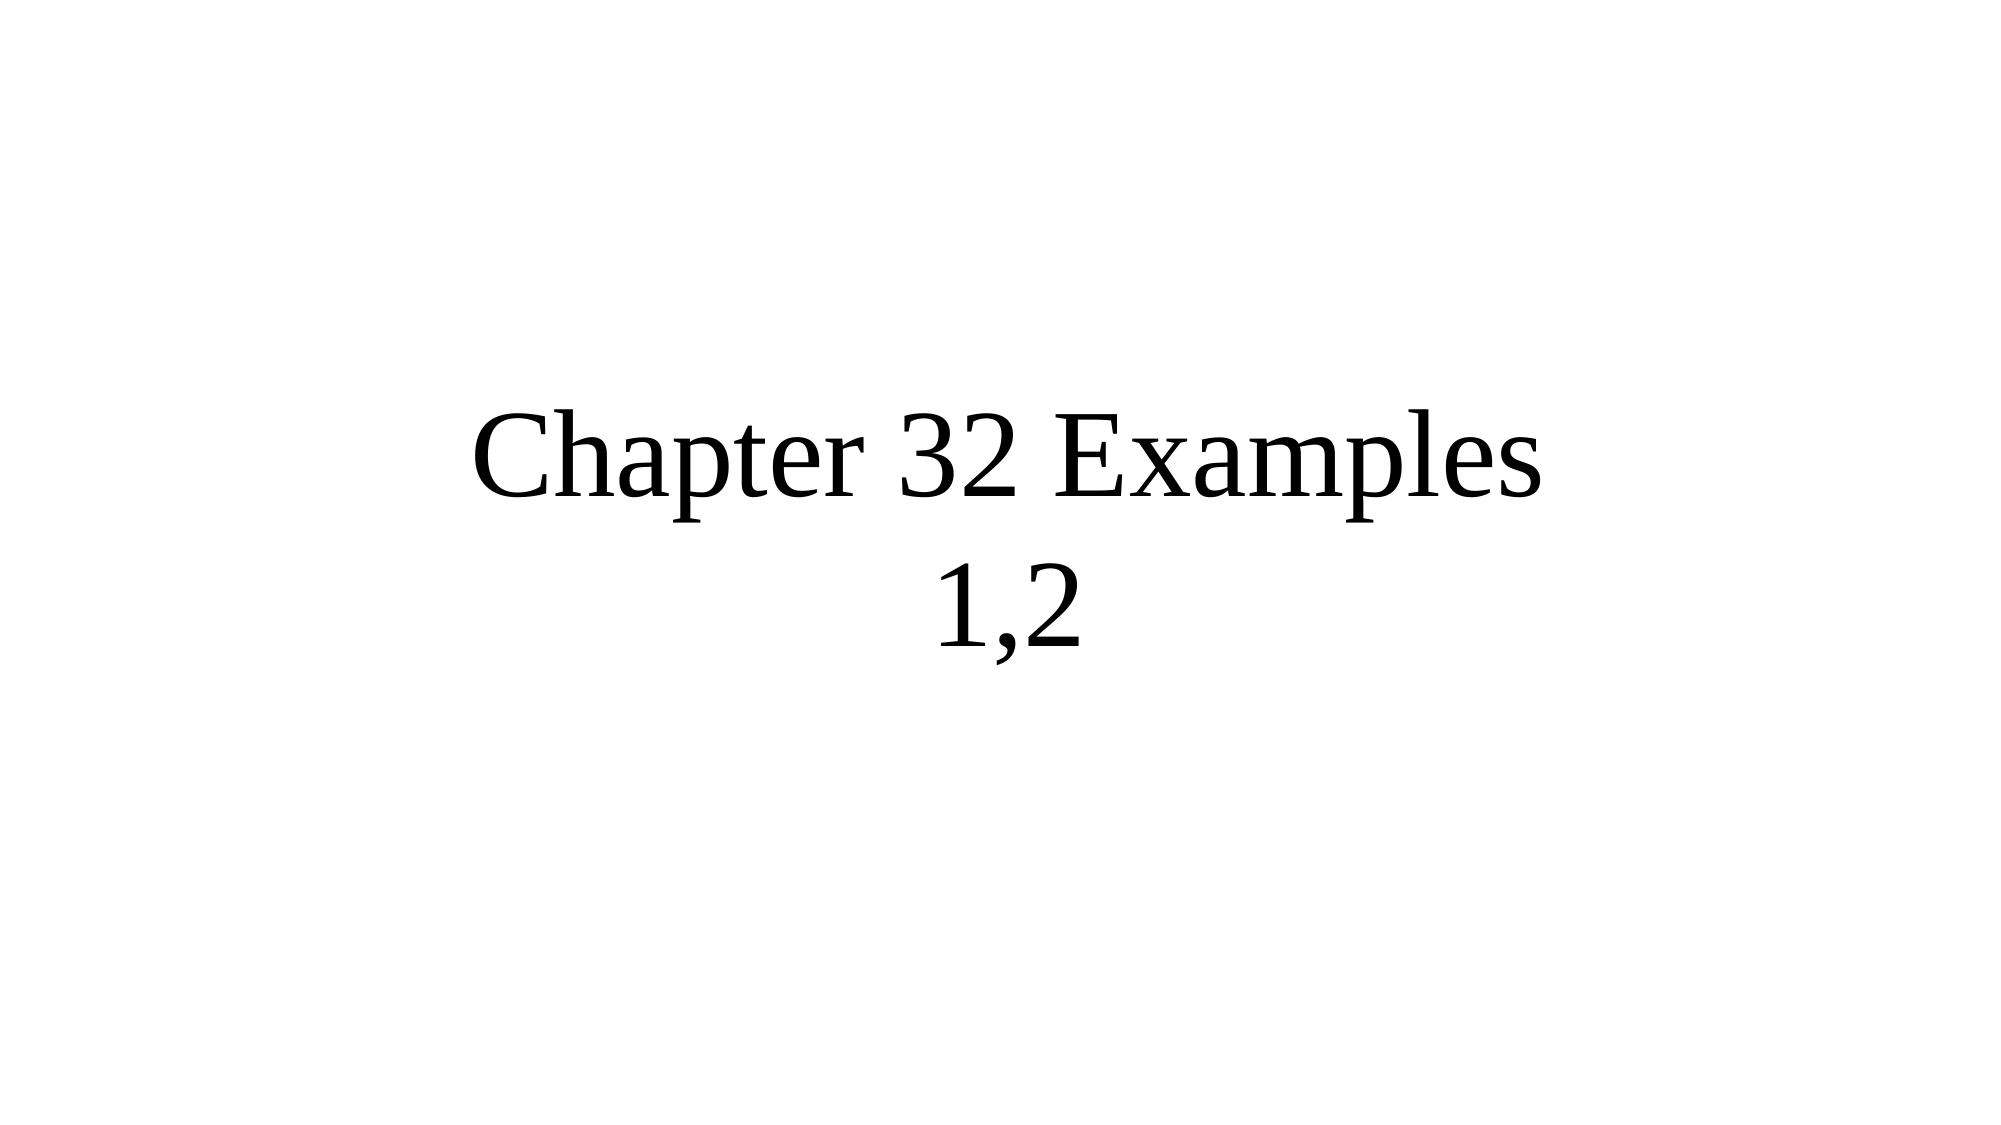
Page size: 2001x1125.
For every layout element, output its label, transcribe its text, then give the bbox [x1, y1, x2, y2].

text_box Chapter 32 Examples 1,2 [302, 364, 1715, 680]
